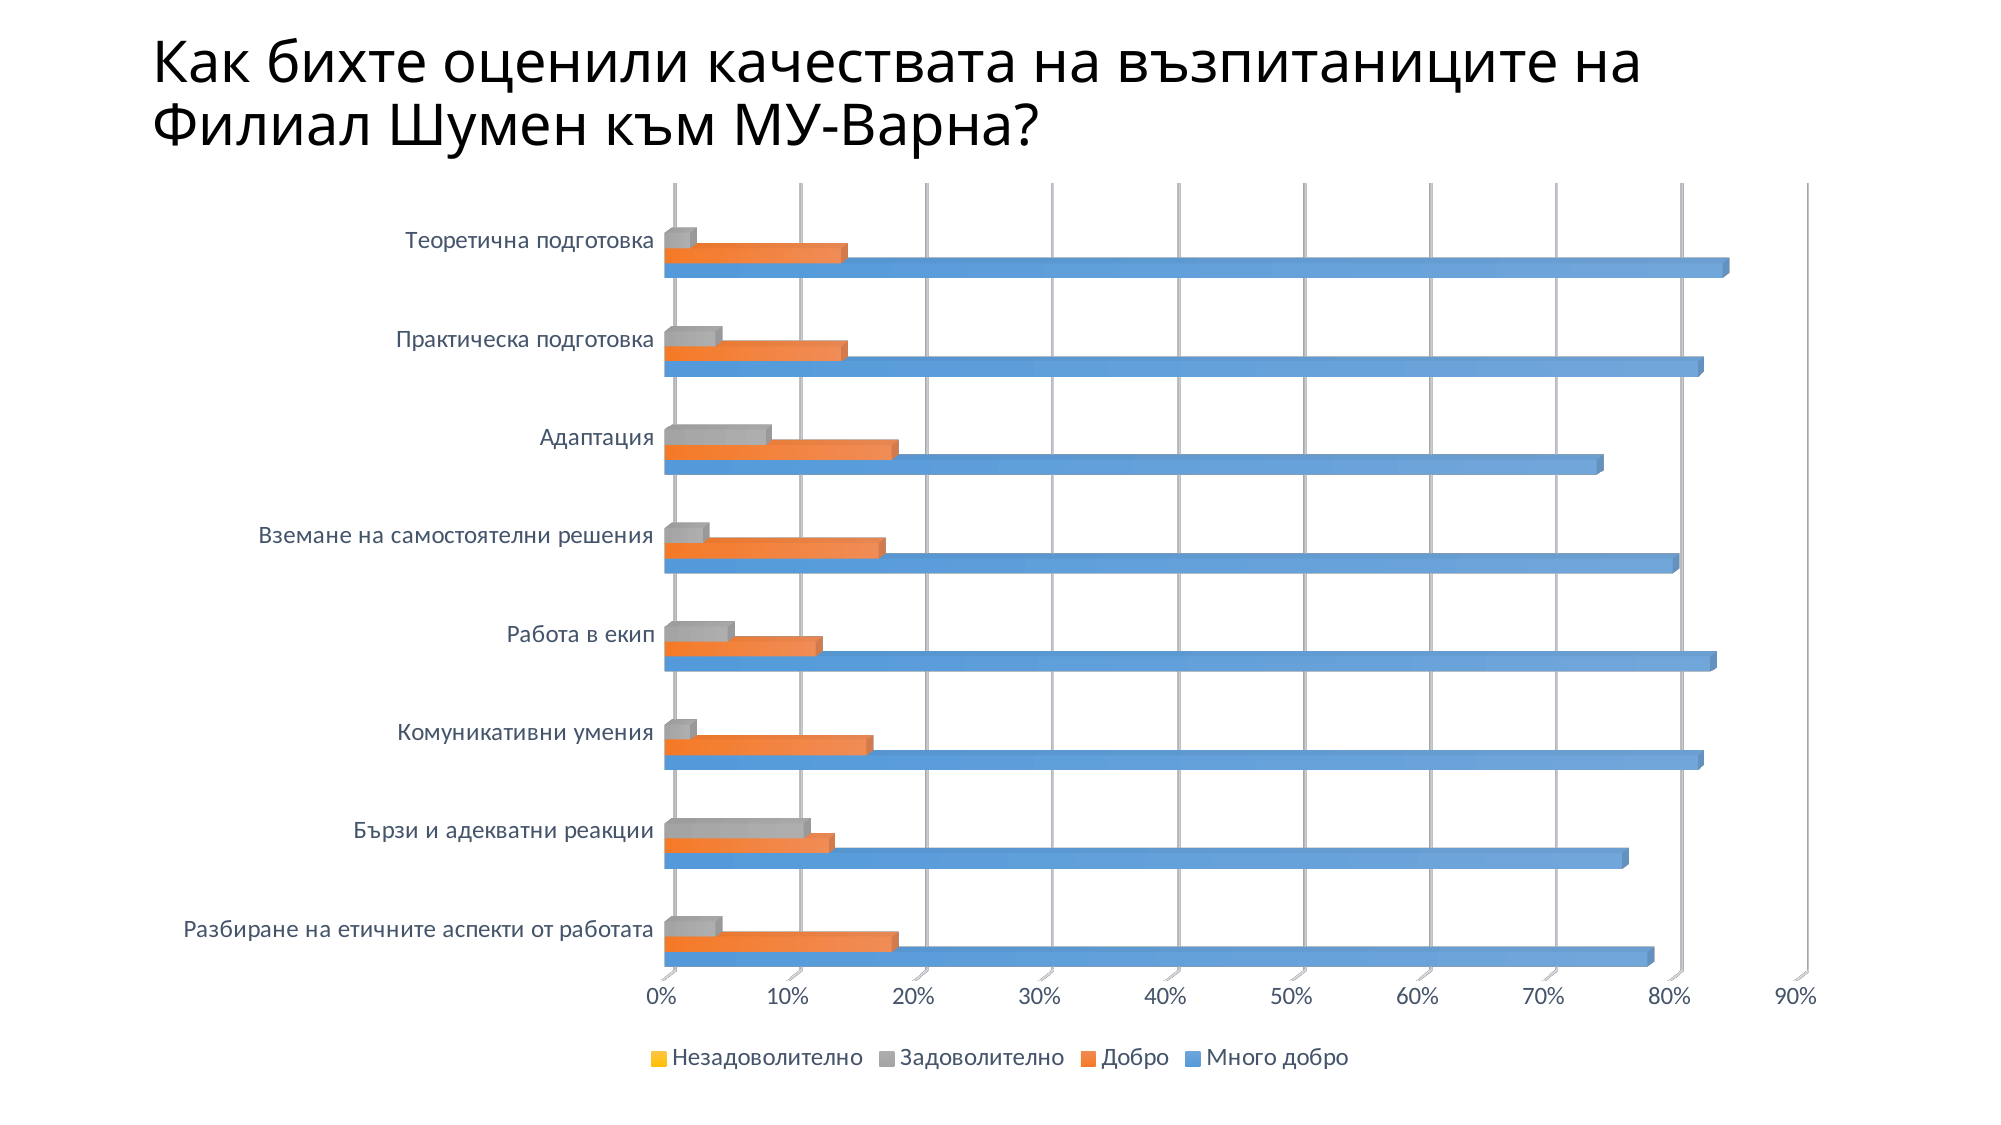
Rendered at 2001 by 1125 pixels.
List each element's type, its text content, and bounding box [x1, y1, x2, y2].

chart [137, 165, 1863, 1078]
title Как бихте оценили качествата на възпитаниците на Филиал Шумен към МУ-Варна? [137, 25, 1863, 165]
